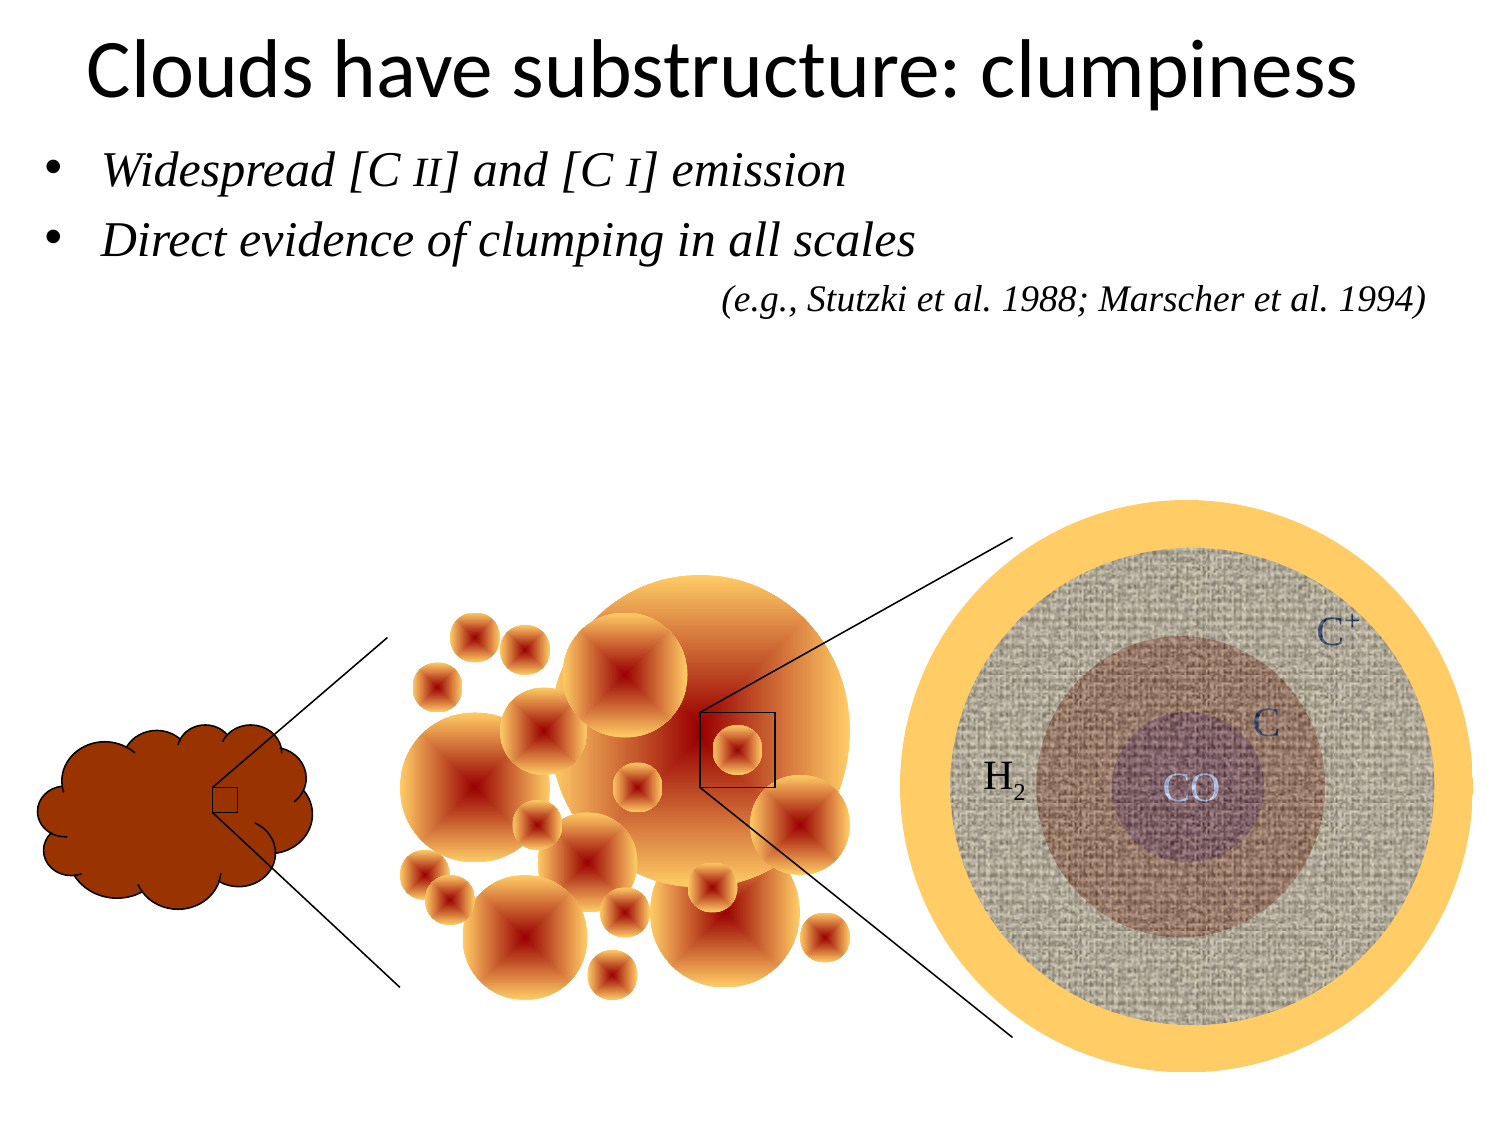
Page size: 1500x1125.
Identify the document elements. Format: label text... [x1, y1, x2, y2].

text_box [949, 547, 1435, 1026]
text_box [212, 787, 238, 813]
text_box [899, 499, 1474, 1073]
list Widespread [C II] and [C I] emission Direct evidence of clumping in all scales (e.g., Stutzki et al. 1988; Marscher et al. 1994) [29, 128, 1442, 416]
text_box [399, 574, 851, 1001]
text_box [37, 724, 313, 910]
title Clouds have substructure: clumpiness [71, 0, 1422, 128]
